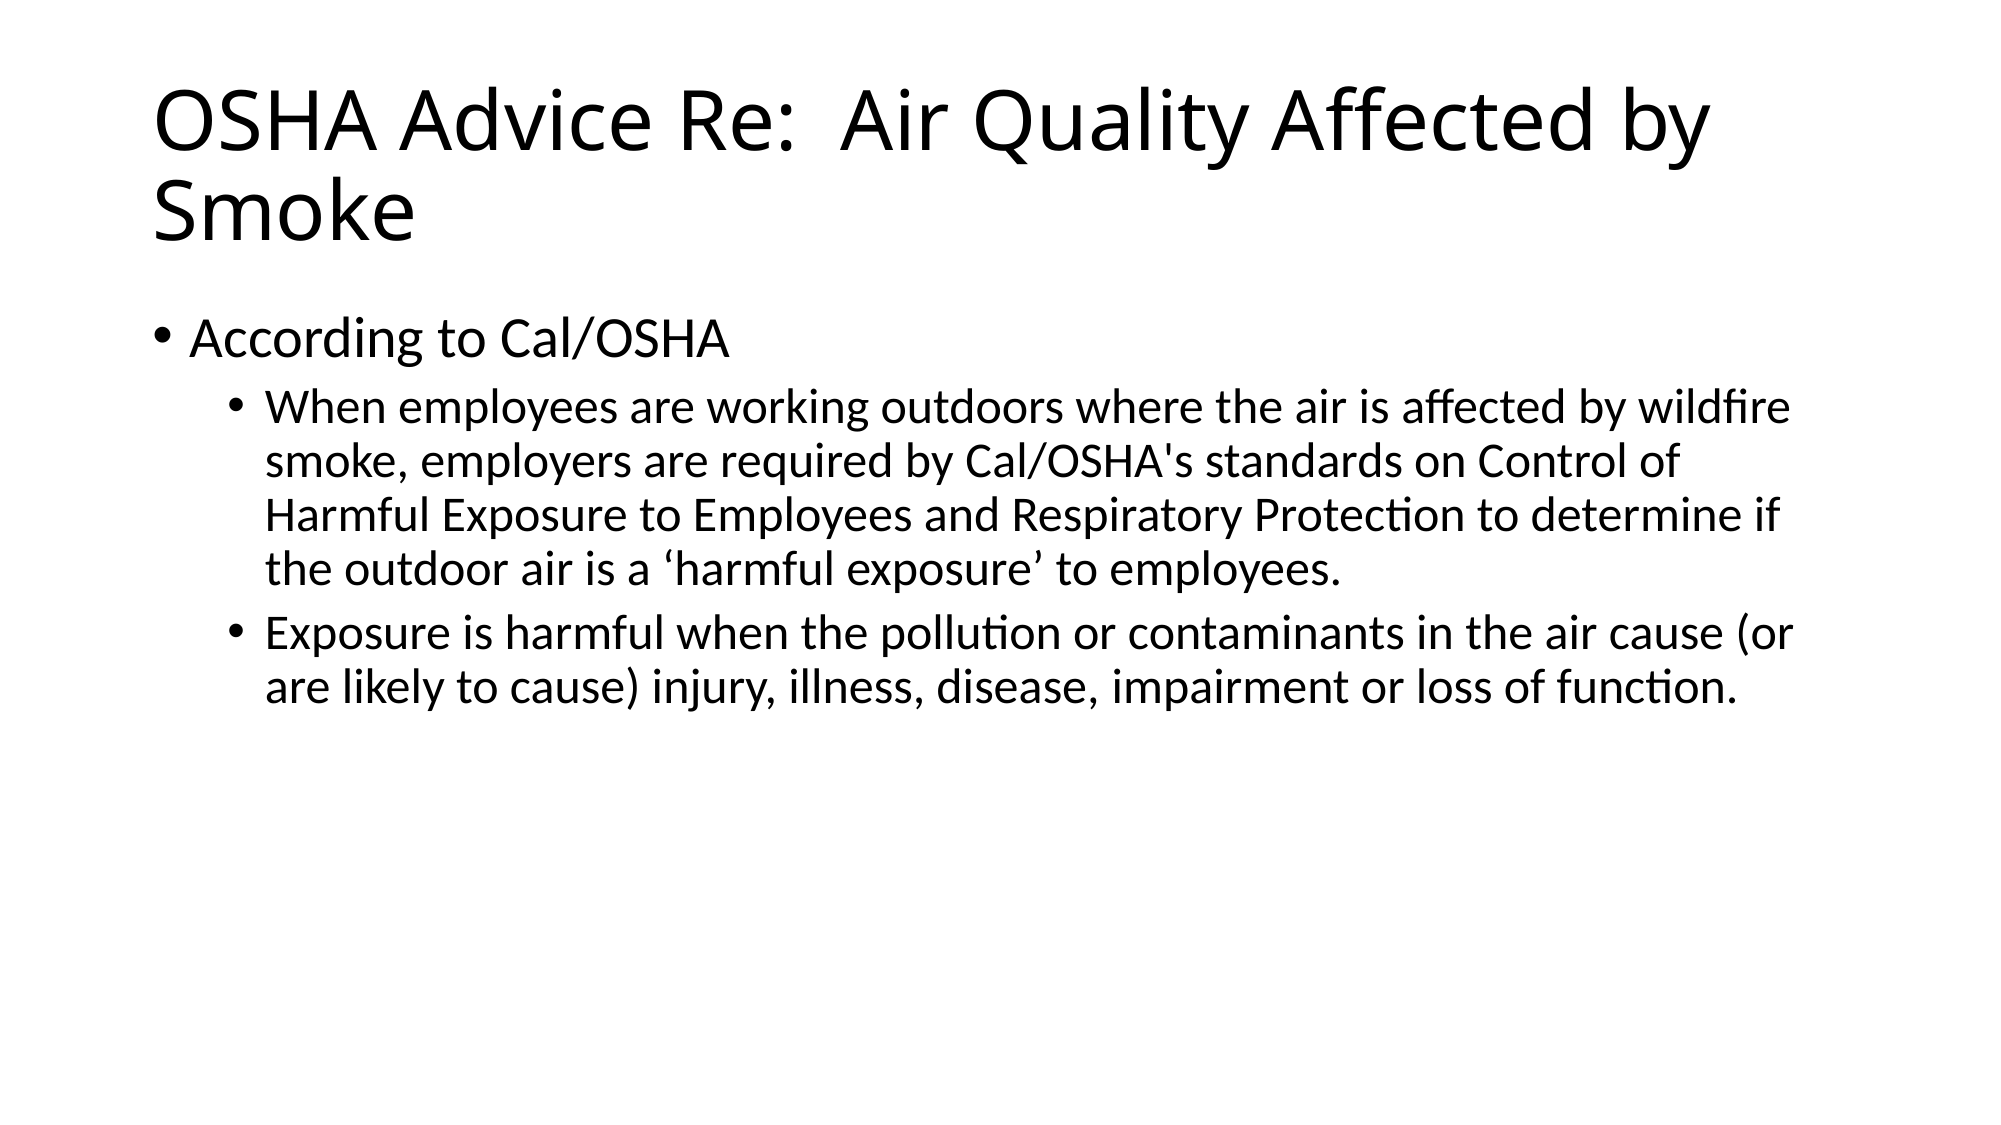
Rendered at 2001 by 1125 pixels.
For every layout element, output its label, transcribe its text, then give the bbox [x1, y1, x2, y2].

list According to Cal/OSHA When employees are working outdoors where the air is affected by wildfire smoke, employers are required by Cal/OSHA's standards on Control of Harmful Exposure to Employees and Respiratory Protection to determine if the outdoor air is a ‘harmful exposure’ to employees. Exposure is harmful when the pollution or contaminants in the air cause (or are likely to cause) injury, illness, disease, impairment or loss of function. [137, 299, 1863, 1014]
title OSHA Advice Re: Air Quality Affected by Smoke [137, 59, 1863, 278]
